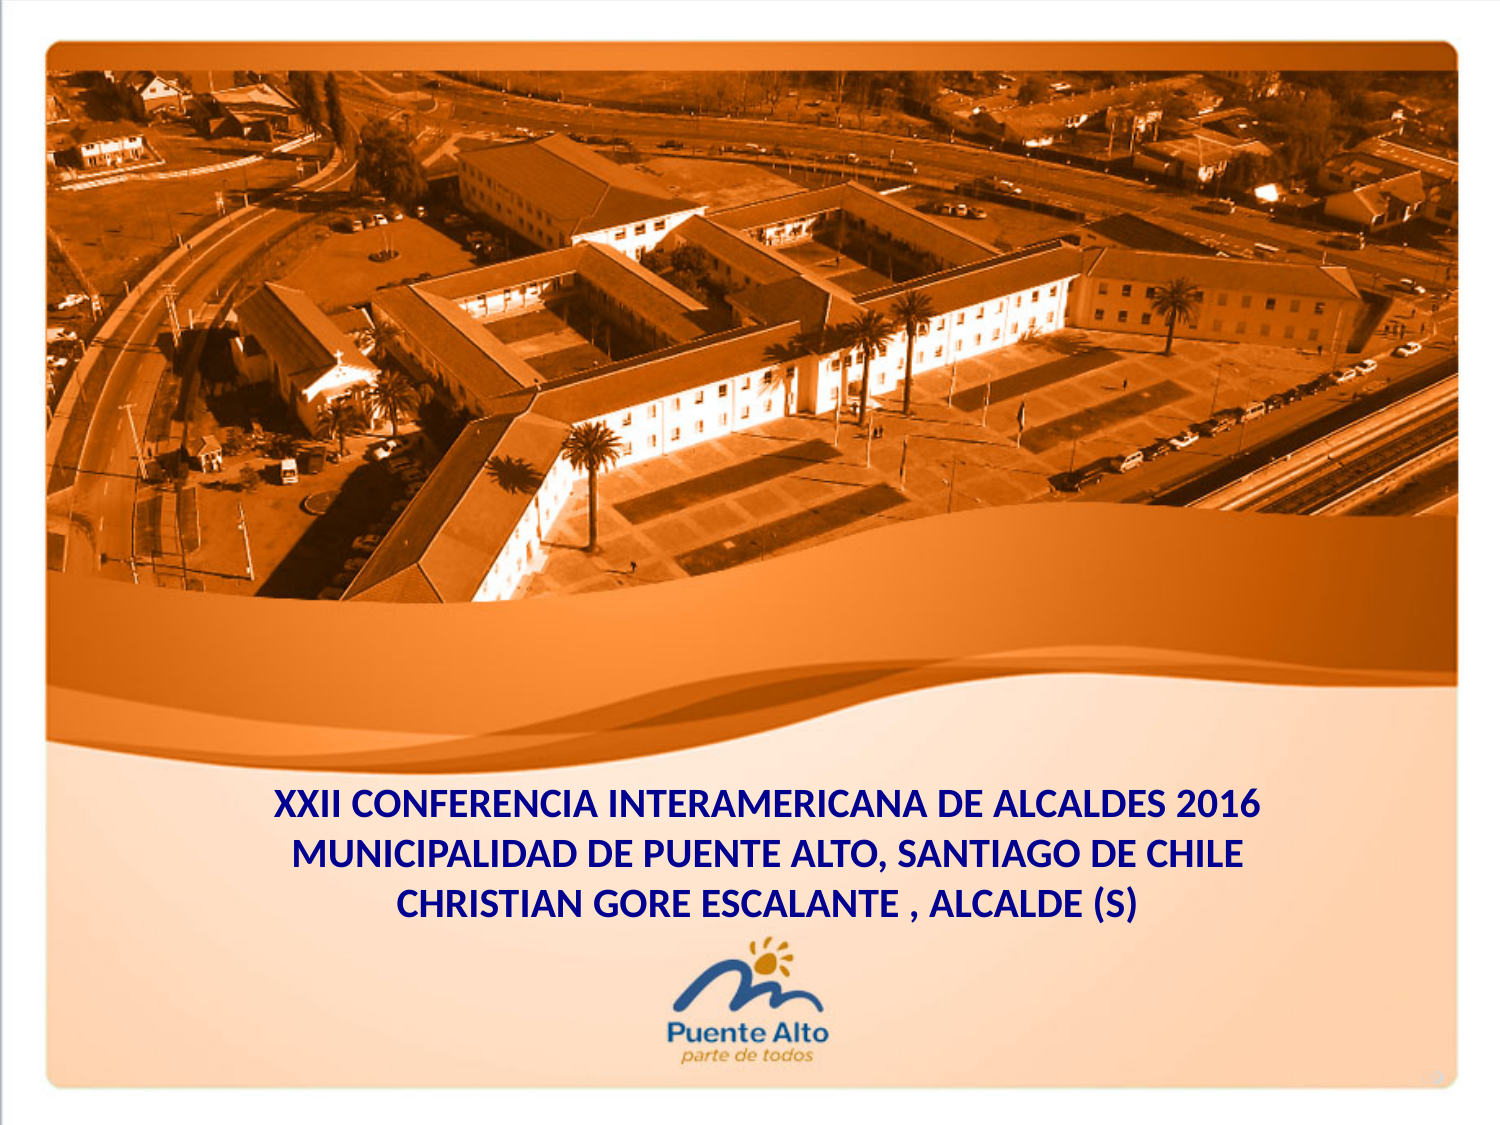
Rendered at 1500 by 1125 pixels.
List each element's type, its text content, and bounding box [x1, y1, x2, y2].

title XXII CONFERENCIA INTERAMERICANA DE ALCALDES 2016 MUNICIPALIDAD DE PUENTE ALTO, SANTIAGO DE CHILE CHRISTIAN GORE ESCALANTE , ALCALDE (S) [64, 668, 1471, 1125]
picture [0, 0, 1500, 1125]
